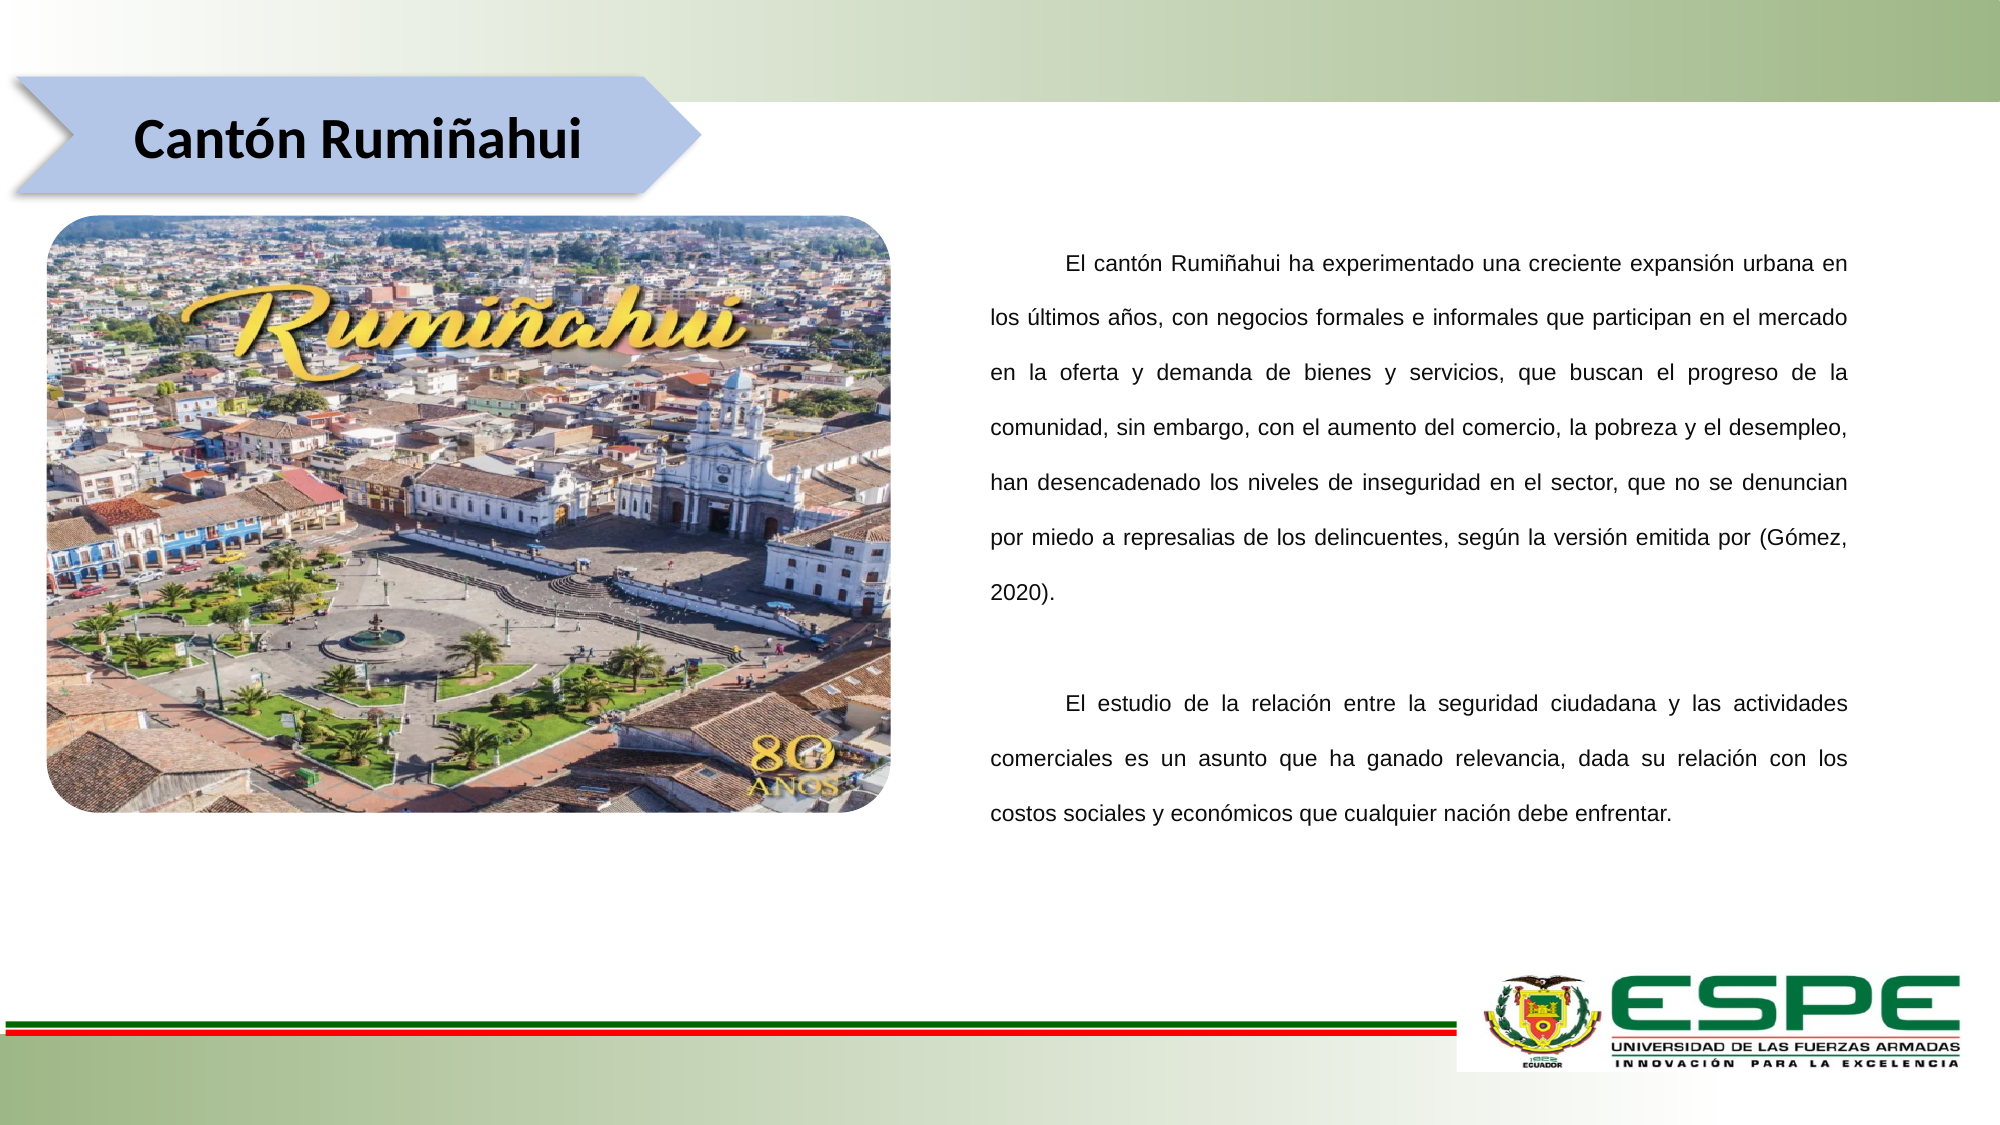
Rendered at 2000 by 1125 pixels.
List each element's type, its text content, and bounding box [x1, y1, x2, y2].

text_box El estudio de la relación entre la seguridad ciudadana y las actividades comerciales es un asunto que ha ganado relevancia, dada su relación con los costos sociales y económicos que cualquier nación debe enfrentar. [975, 653, 1863, 834]
text_box Cantón Rumiñahui [15, 76, 702, 193]
picture [1456, 968, 1993, 1072]
text_box El cantón Rumiñahui ha experimentado una creciente expansión urbana en los últimos años, con negocios formales e informales que participan en el mercado en la oferta y demanda de bienes y servicios, que buscan el progreso de la comunidad, sin embargo, con el aumento del comercio, la pobreza y el desempleo, han desencadenado los niveles de inseguridad en el sector, que no se denuncian por miedo a represalias de los delincuentes, según la versión emitida por (Gómez, 2020). [975, 213, 1863, 613]
picture [46, 215, 891, 813]
